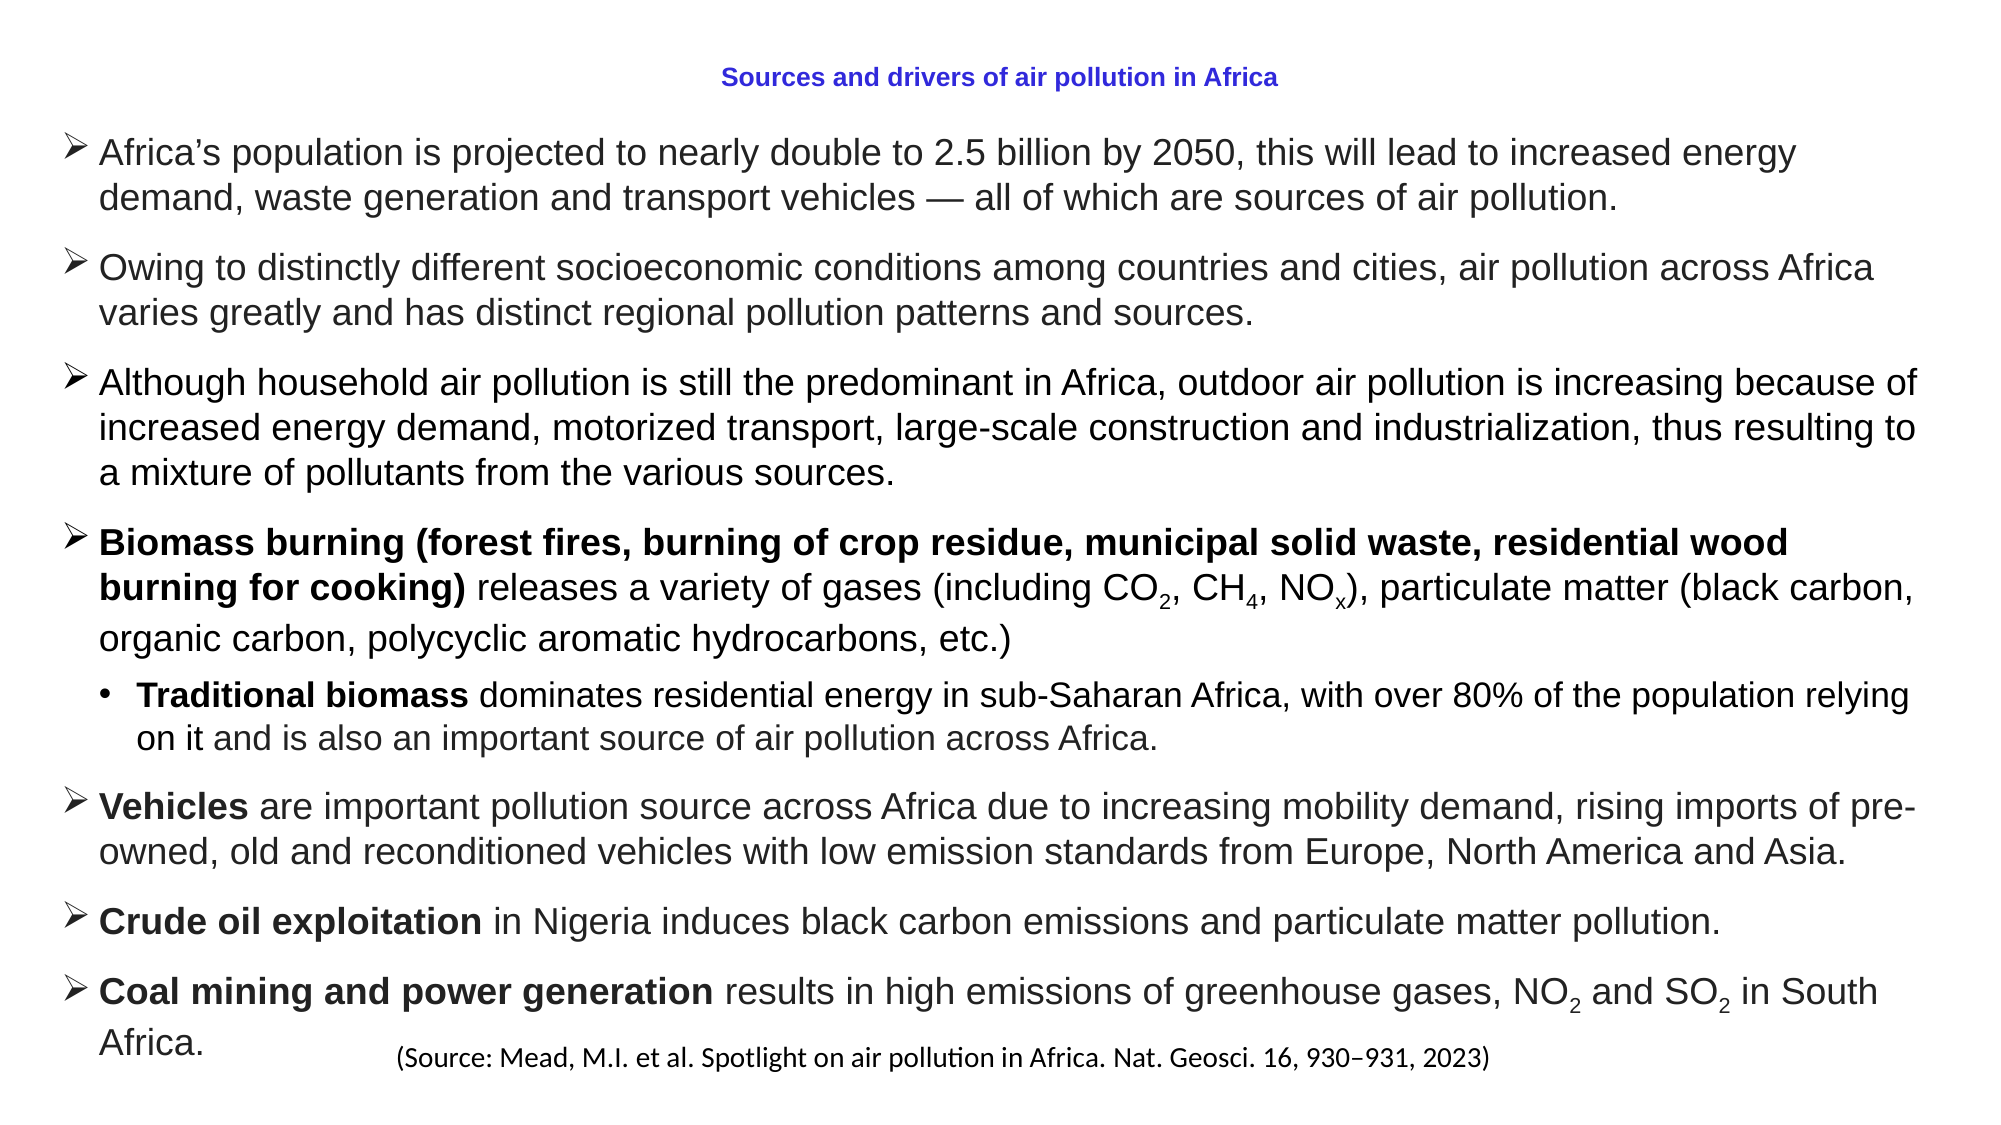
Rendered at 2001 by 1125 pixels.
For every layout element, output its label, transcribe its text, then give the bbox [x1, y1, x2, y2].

list Africa’s population is projected to nearly double to 2.5 billion by 2050, this will lead to increased energy demand, waste generation and transport vehicles — all of which are sources of air pollution. Owing to distinctly different socioeconomic conditions among countries and cities, air pollution across Africa varies greatly and has distinct regional pollution patterns and sources. Although household air pollution is still the predominant in Africa, outdoor air pollution is increasing because of increased energy demand, motorized transport, large-scale construction and industrialization, thus resulting to a mixture of pollutants from the various sources. Biomass burning (forest fires, burning of crop residue, municipal solid waste, residential wood burning for cooking) releases a variety of gases (including CO2, CH4, NOx), particulate matter (black carbon, organic carbon, polycyclic aromatic hydrocarbons, etc.) Traditional biomass dominates residential energy in sub-Saharan Africa, with over 80% of the population relying on it and is also an important source of air pollution across Africa. Vehicles are important pollution source across Africa due to increasing mobility demand, rising imports of pre-owned, old and reconditioned vehicles with low emission standards from Europe, North America and Asia. Crude oil exploitation in Nigeria induces black carbon emissions and particulate matter pollution. Coal mining and power generation results in high emissions of greenhouse gases, NO2 and SO2 in South Africa. [46, 120, 1949, 1095]
title Sources and drivers of air pollution in Africa [137, 30, 1863, 120]
text_box (Source: Mead, M.I. et al. Spotlight on air pollution in Africa. Nat. Geosci. 16, 930–931, 2023) [381, 1030, 1545, 1081]
